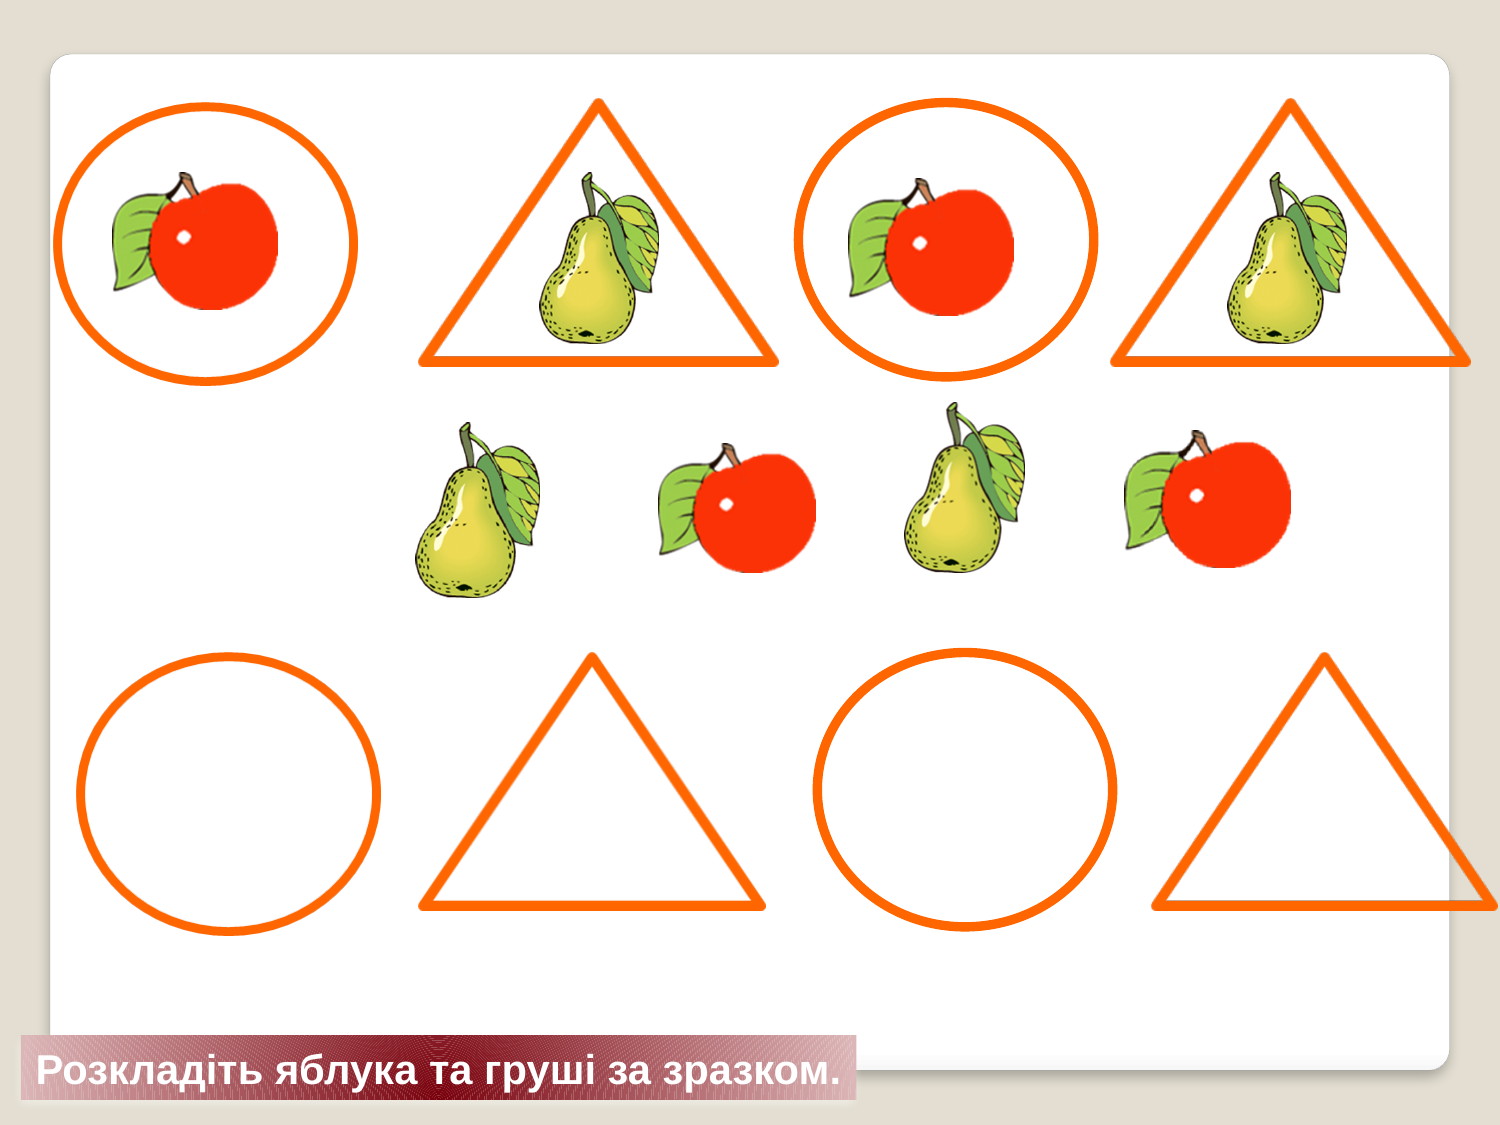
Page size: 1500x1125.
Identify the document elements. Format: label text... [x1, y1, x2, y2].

picture [1151, 652, 1498, 911]
picture [76, 652, 381, 936]
picture [847, 178, 1015, 317]
picture [1124, 430, 1291, 568]
picture [418, 652, 766, 911]
text_box [815, 650, 1115, 929]
text_box Розкладіть яблука та груші за зразком. [20, 1035, 857, 1100]
picture [1110, 98, 1471, 368]
picture [415, 422, 540, 599]
picture [52, 102, 359, 386]
picture [904, 402, 1026, 573]
picture [418, 98, 780, 368]
picture [658, 443, 816, 573]
text_box [796, 100, 1096, 379]
